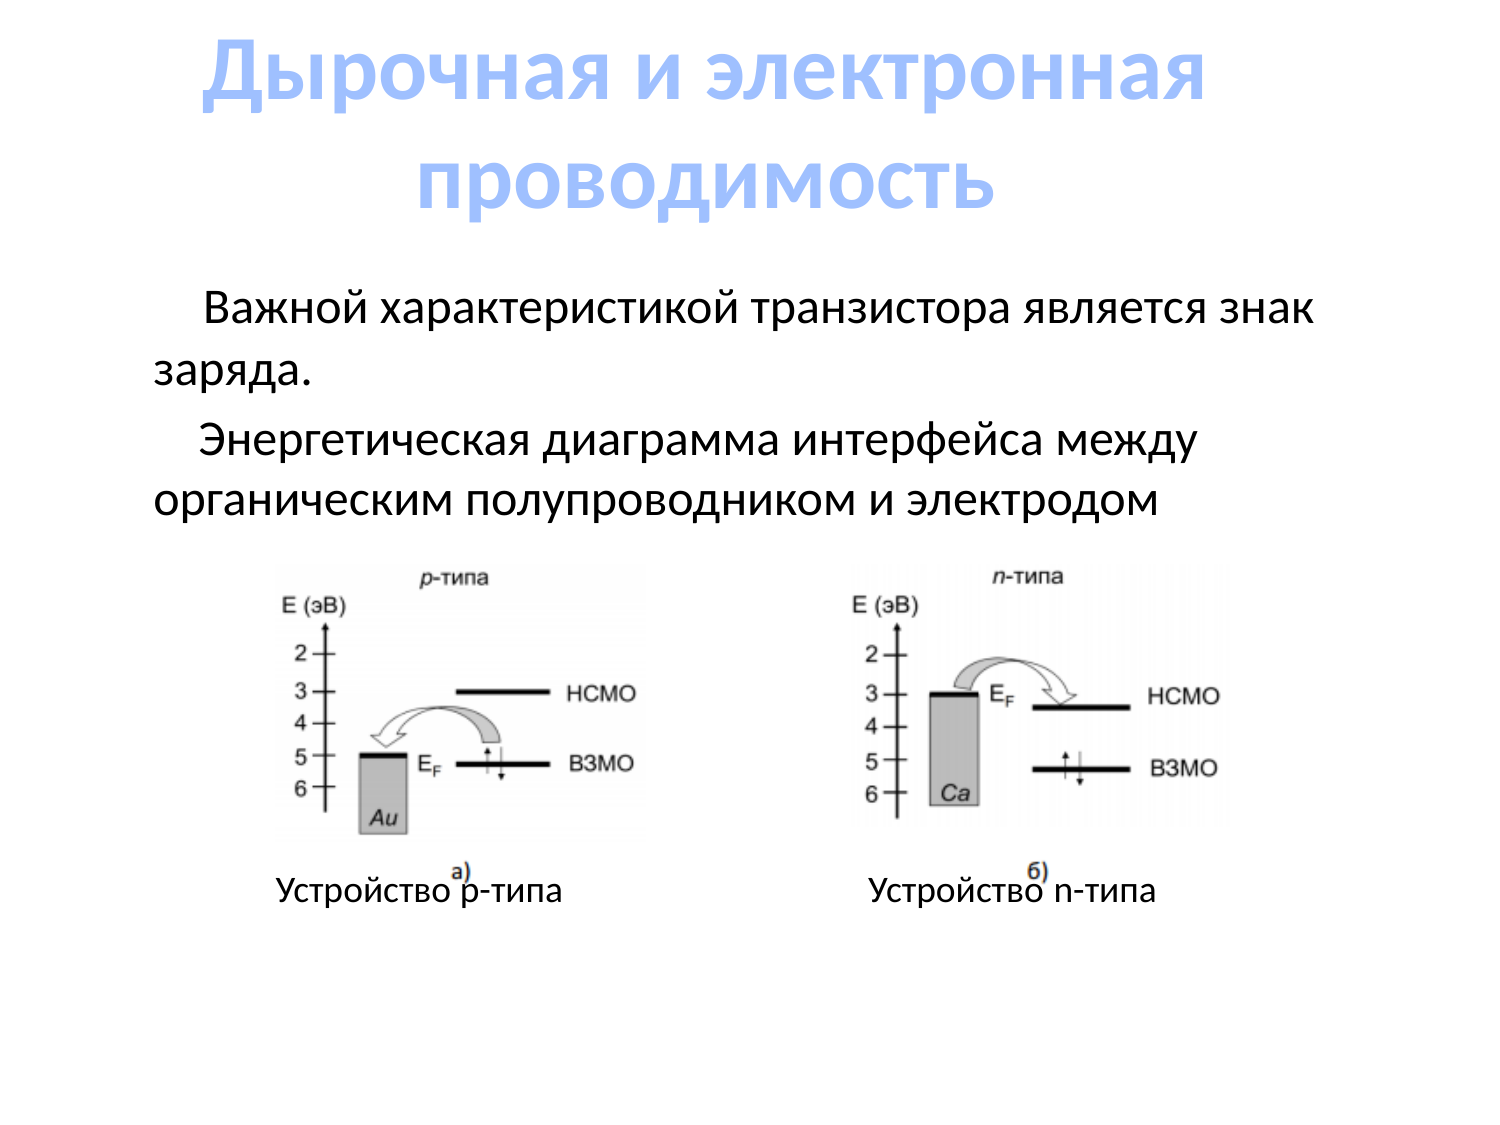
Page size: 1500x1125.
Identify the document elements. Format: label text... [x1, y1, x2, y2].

text_box Дырочная и электронная проводимость [70, 0, 1342, 235]
picture [198, 562, 1290, 903]
list Важной характеристикой транзистора является знак заряда. Энергетическая диаграмма интерфейса между органическим полупроводником и электродом Устройство p-типа Устройство n-типа [82, 257, 1432, 1001]
